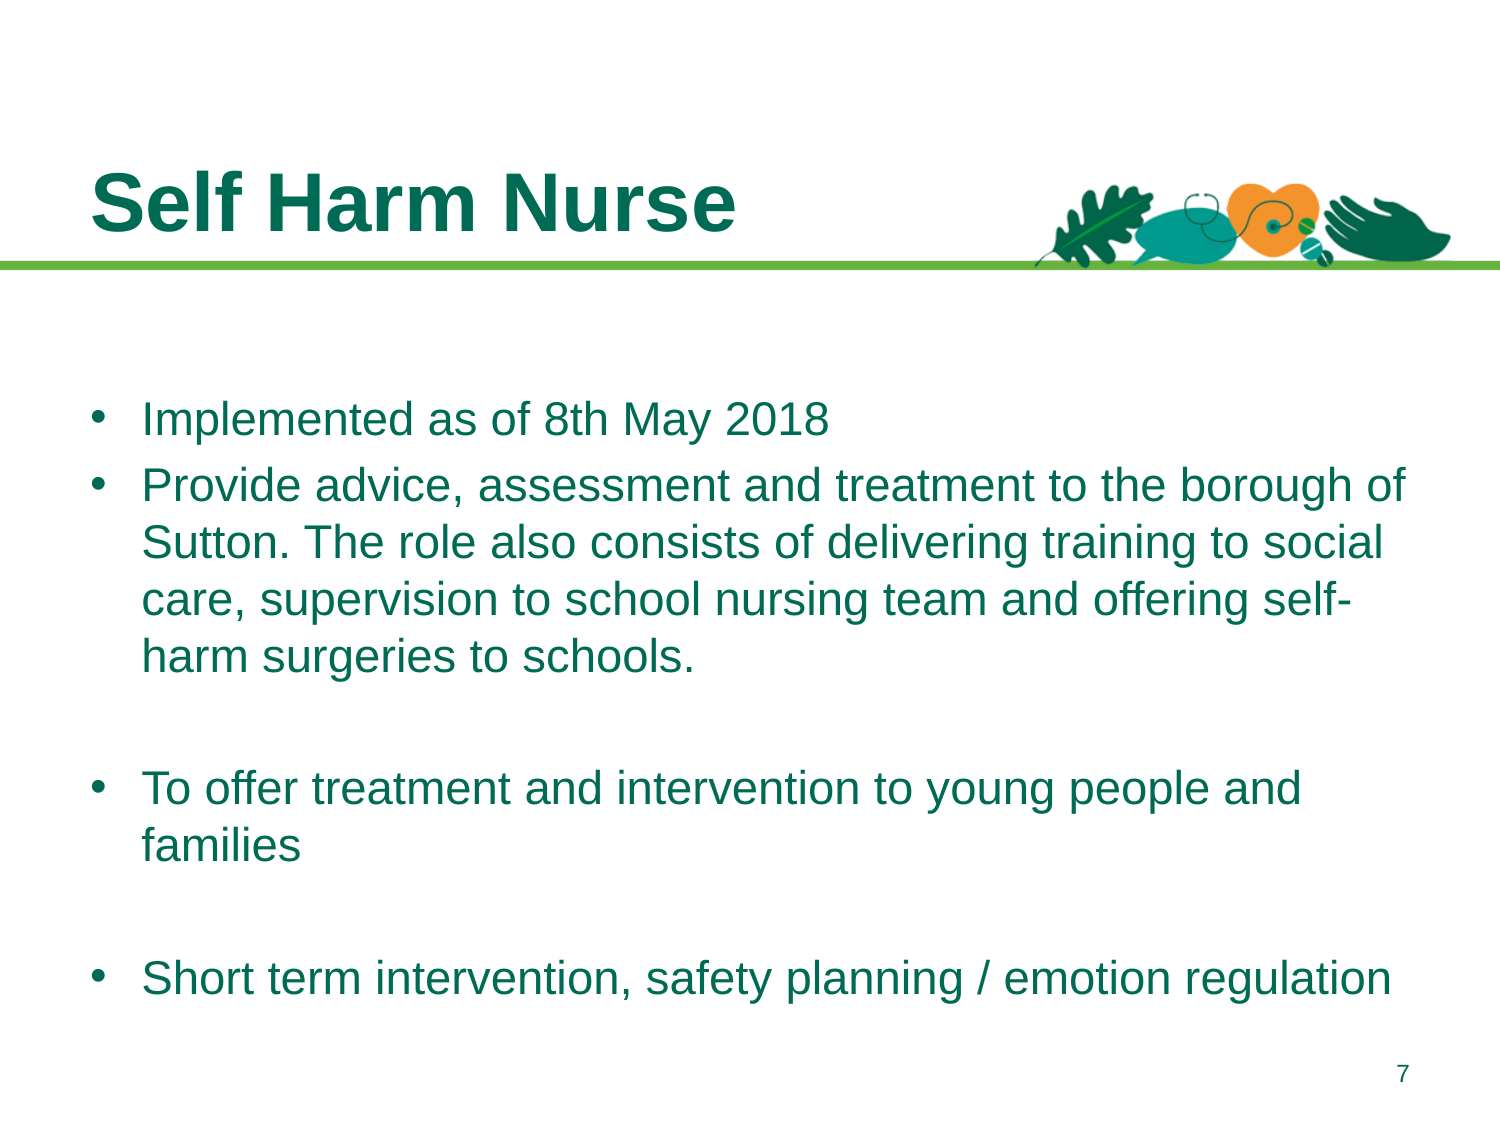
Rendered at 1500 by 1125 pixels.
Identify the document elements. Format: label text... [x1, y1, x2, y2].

picture [0, 175, 1500, 279]
slide_number 7 [1074, 1042, 1425, 1103]
list Implemented as of 8th May 2018 Provide advice, assessment and treatment to the borough of Sutton. The role also consists of delivering training to social care, supervision to school nursing team and offering self-harm surgeries to schools. To offer treatment and intervention to young people and families Short term intervention, safety planning / emotion regulation [75, 314, 1425, 1035]
title Self Harm Nurse [75, 67, 1425, 256]
